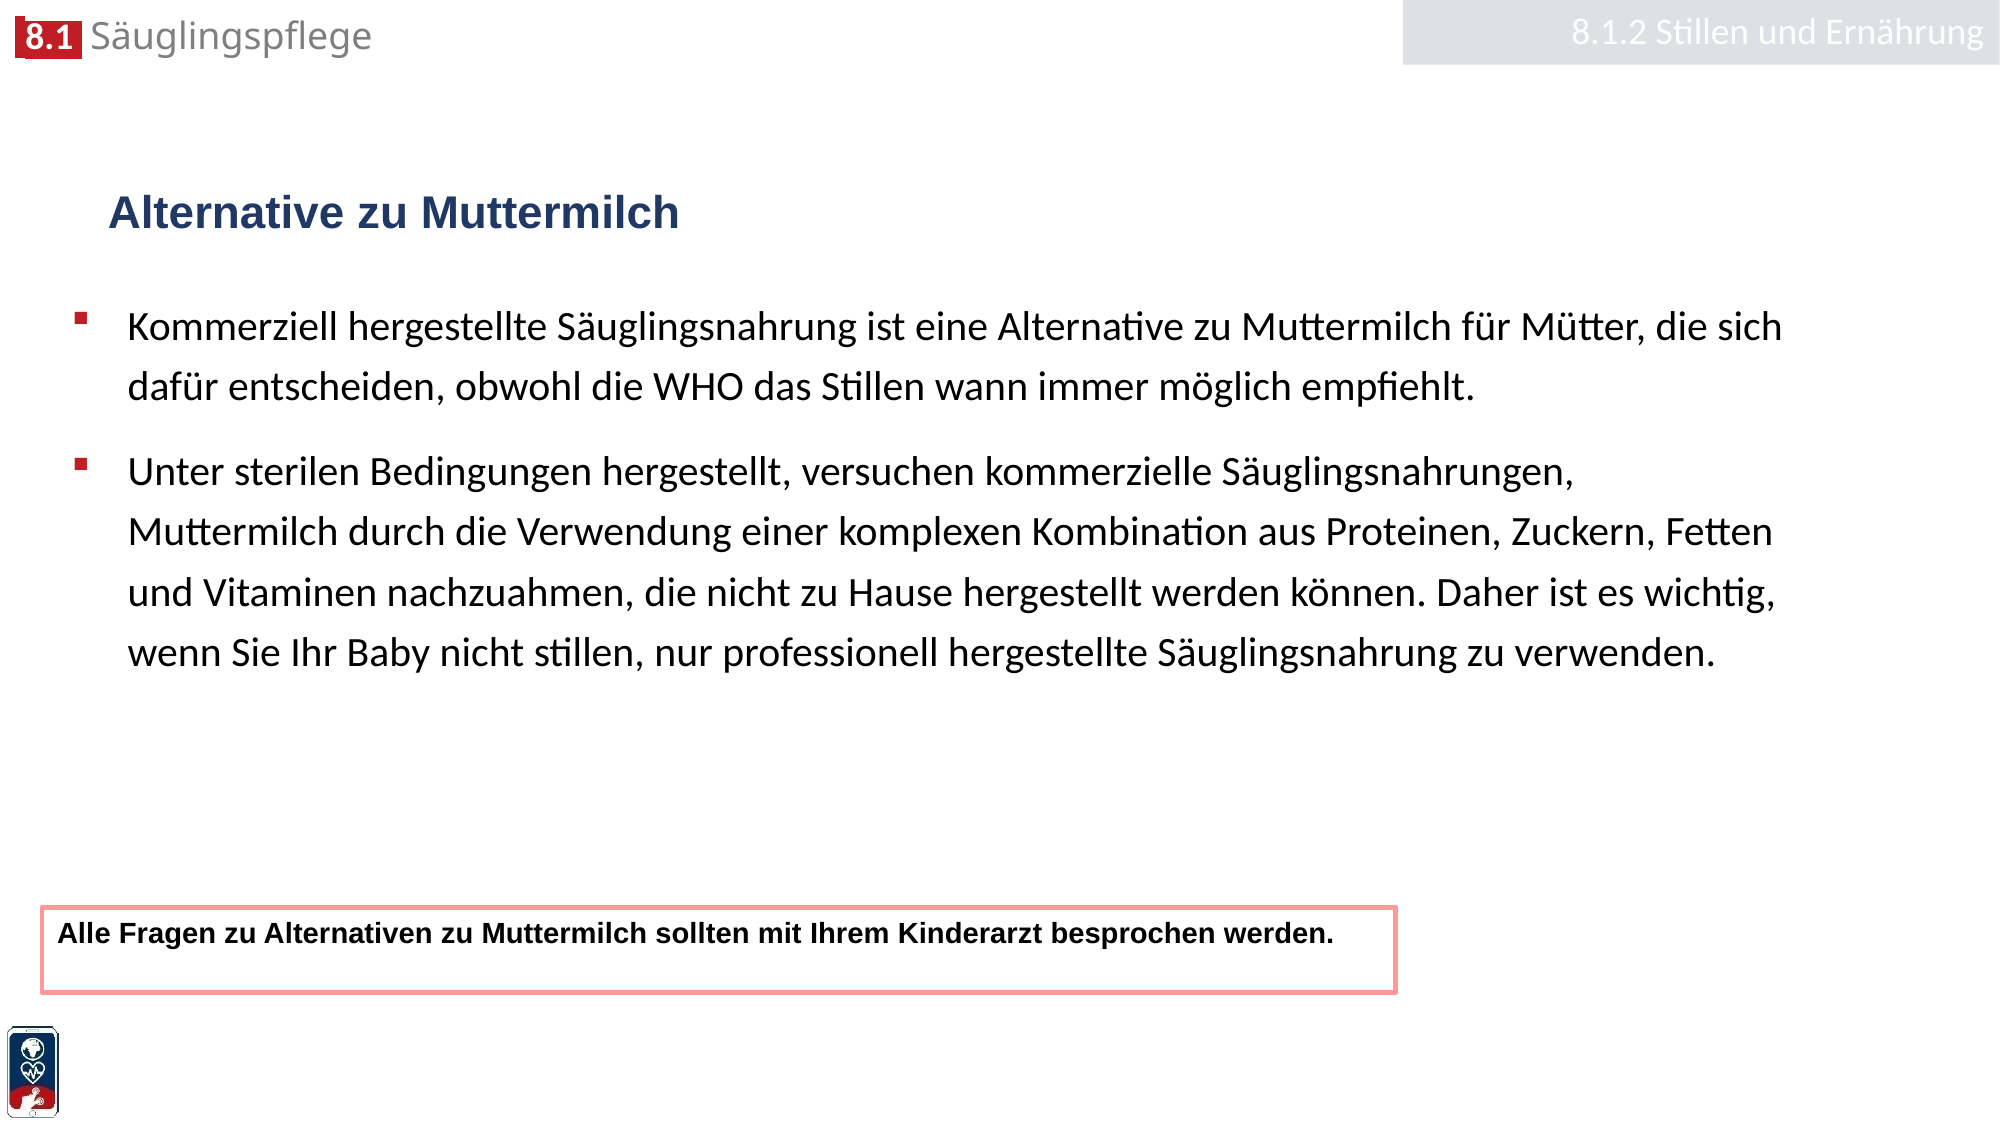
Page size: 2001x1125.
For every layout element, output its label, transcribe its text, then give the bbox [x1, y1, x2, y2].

title Alternative zu Muttermilch [92, 160, 1908, 260]
text_box 8.1.2 Stillen und Ernährung [1403, 0, 2000, 65]
picture [7, 1026, 59, 1118]
text_box Alle Fragen zu Alternativen zu Muttermilch sollten mit Ihrem Kinderarzt besprochen werden. [42, 907, 1396, 993]
list Kommerziell hergestellte Säuglingsnahrung ist eine Alternative zu Muttermilch für Mütter, die sich dafür entscheiden, obwohl die WHO das Stillen wann immer möglich empfiehlt. Unter sterilen Bedingungen hergestellt, versuchen kommerzielle Säuglingsnahrungen, Muttermilch durch die Verwendung einer komplexen Kombination aus Proteinen, Zuckern, Fetten und Vitaminen nachzuahmen, die nicht zu Hause hergestellt werden können. Daher ist es wichtig, wenn Sie Ihr Baby nicht stillen, nur professionell hergestellte Säuglingsnahrung zu verwenden. [56, 281, 1803, 939]
